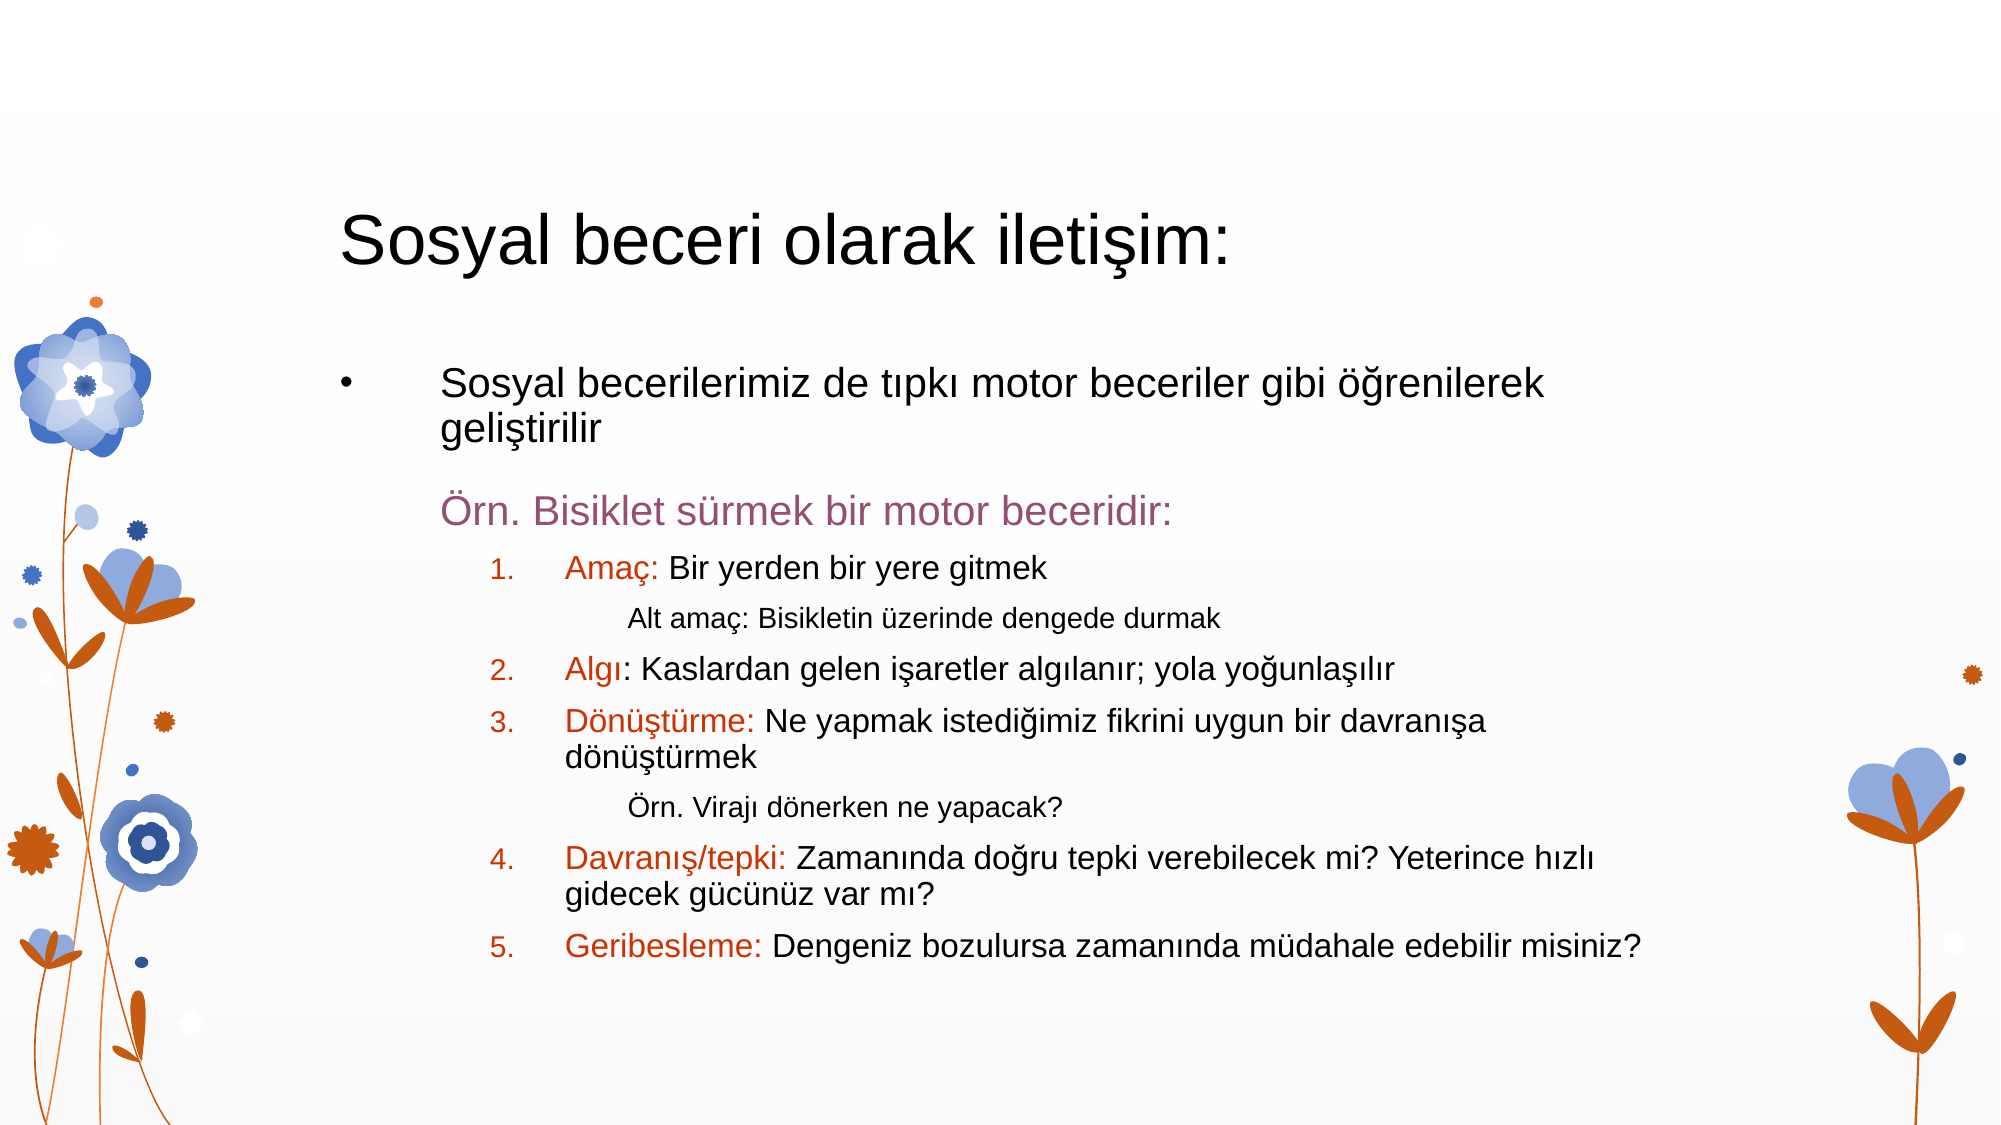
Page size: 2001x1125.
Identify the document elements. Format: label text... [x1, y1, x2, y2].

title Sosyal beceri olarak iletişim: [324, 0, 1675, 288]
list Sosyal becerilerimiz de tıpkı motor beceriler gibi öğrenilerek geliştirilir Örn. Bisiklet sürmek bir motor beceridir: Amaç: Bir yerden bir yere gitmek Alt amaç: Bisikletin üzerinde dengede durmak Algı: Kaslardan gelen işaretler algılanır; yola yoğunlaşılır Dönüştürme: Ne yapmak istediğimiz fikrini uygun bir davranışa dönüştürmek Örn. Virajı dönerken ne yapacak? Davranış/tepki: Zamanında doğru tepki verebilecek mi? Yeterince hızlı gidecek gücünüz var mı? Geribesleme: Dengeniz bozulursa zamanında müdahale edebilir misiniz? [324, 354, 1675, 1125]
